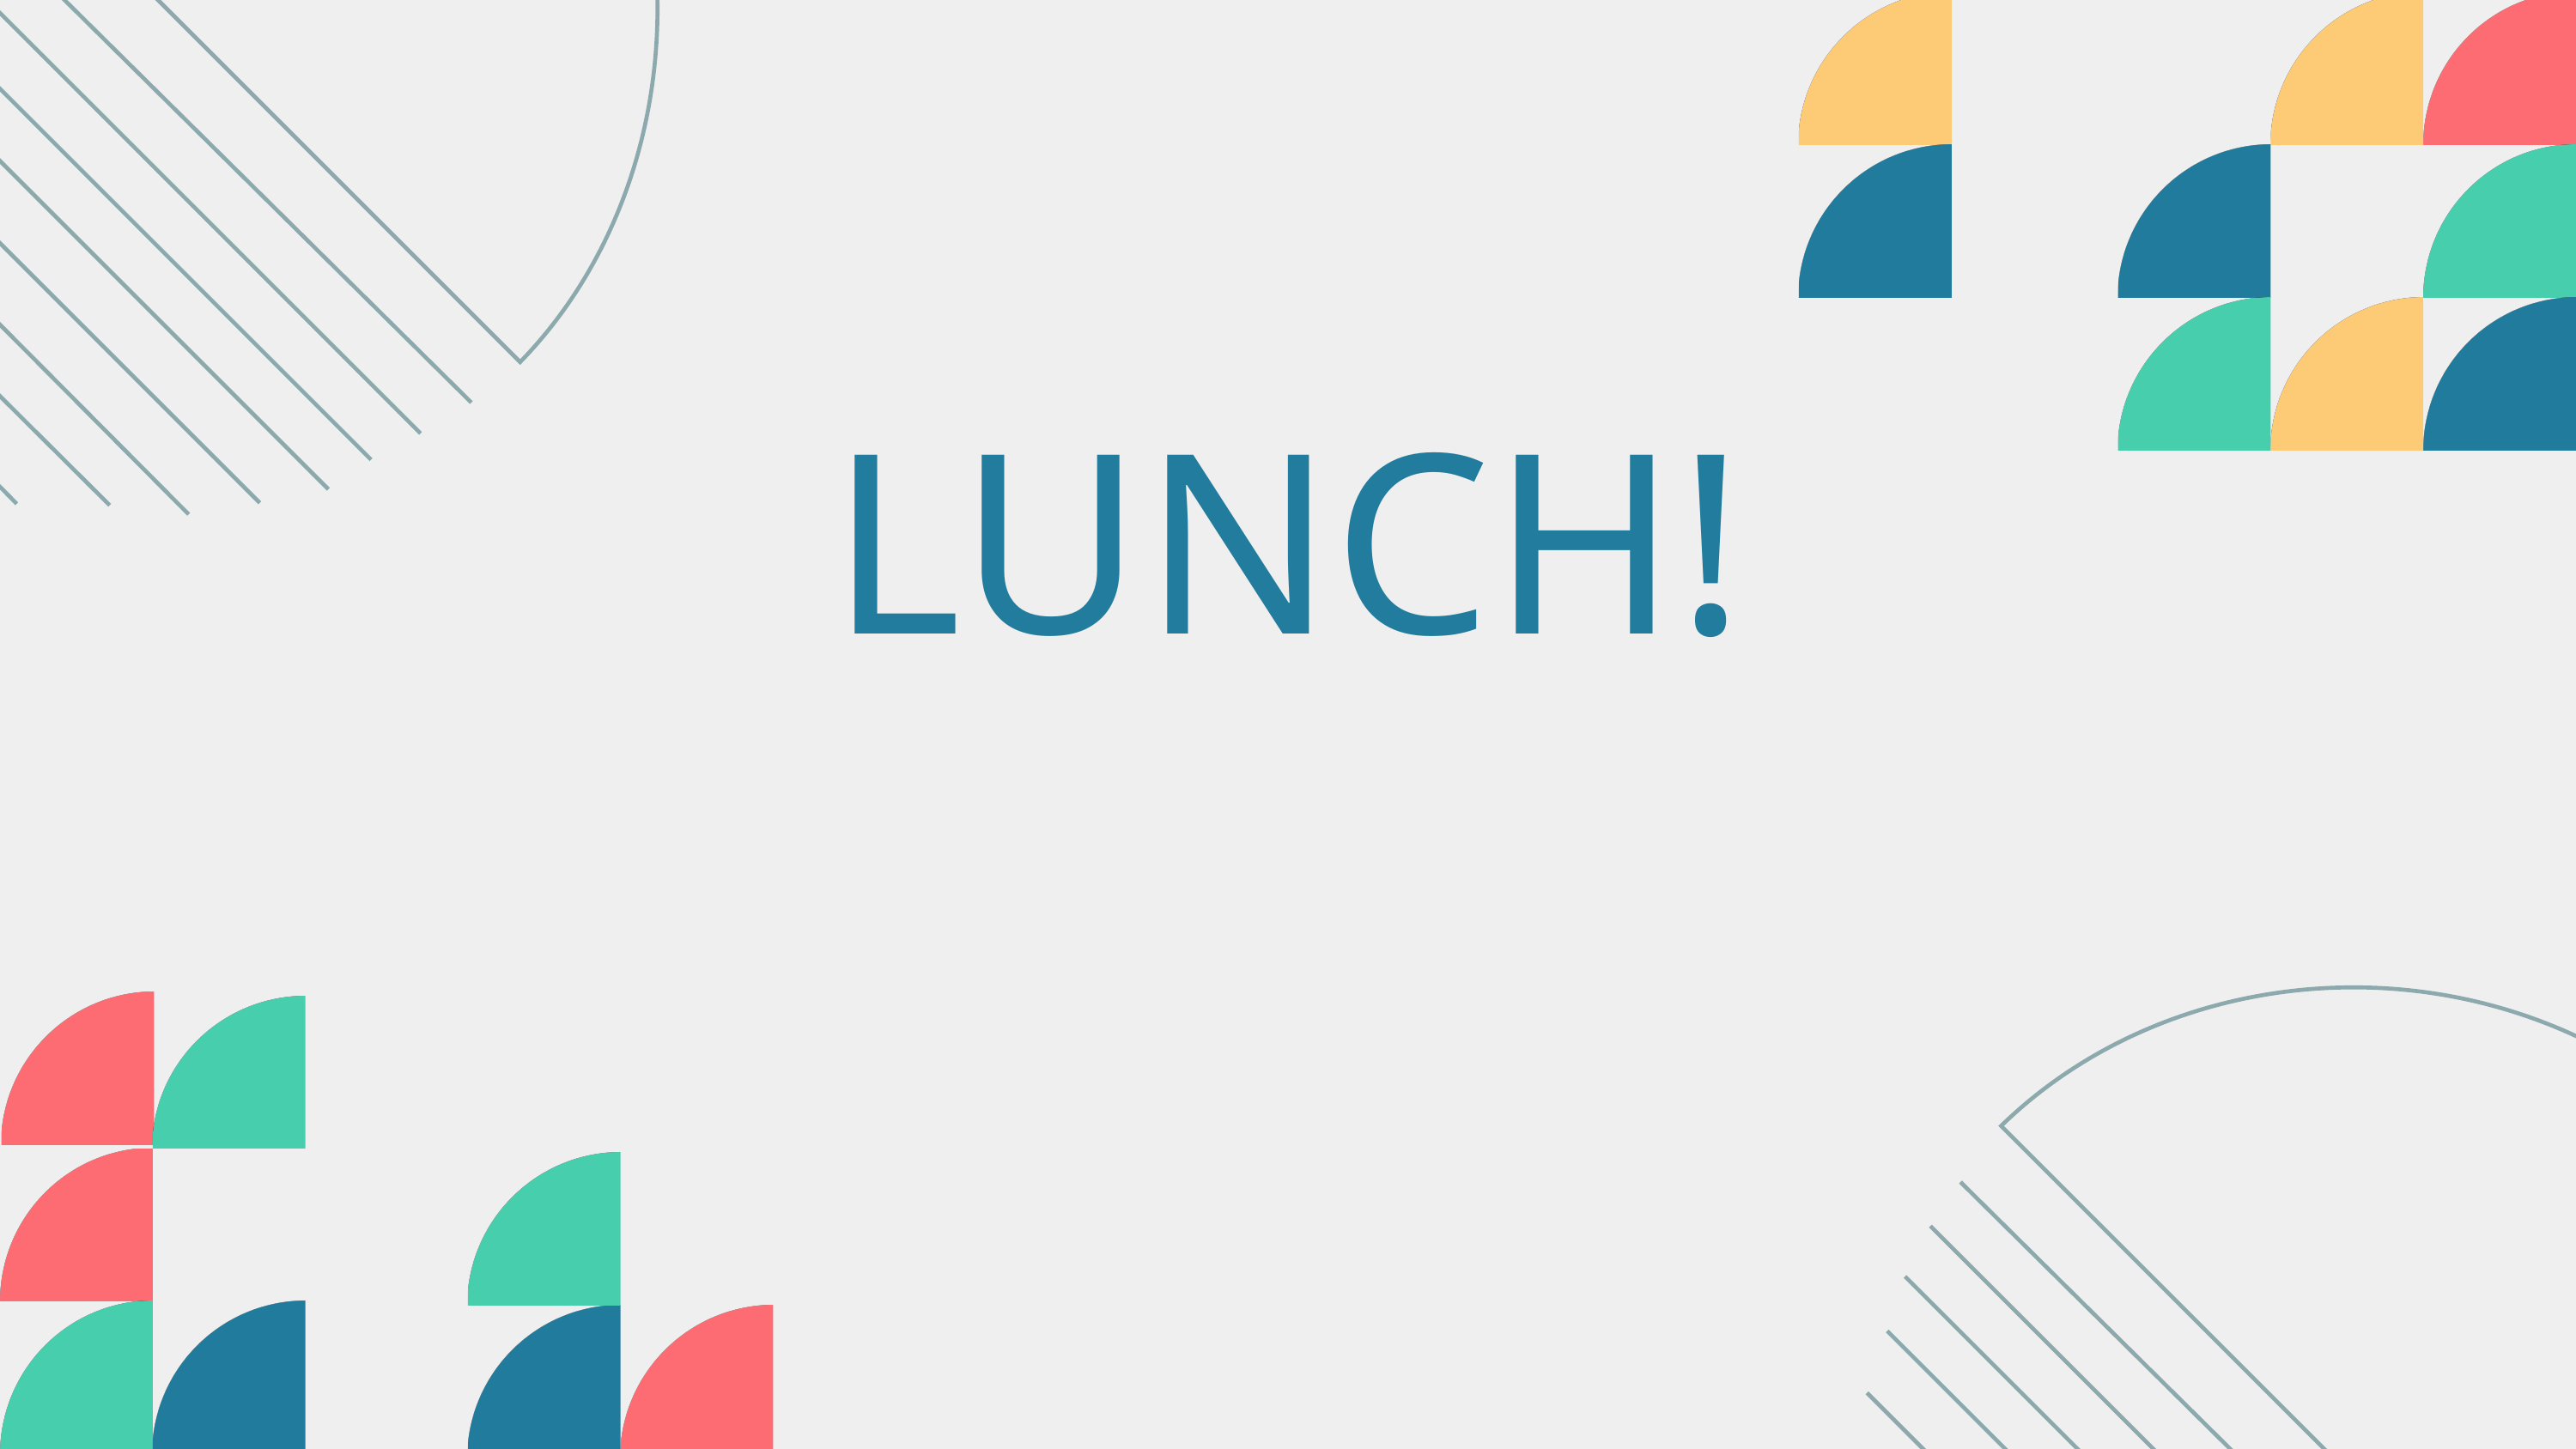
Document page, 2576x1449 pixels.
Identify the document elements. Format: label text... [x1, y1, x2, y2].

text_box [2423, 144, 2576, 297]
text_box [2117, 297, 2271, 451]
text_box [152, 996, 306, 1149]
text_box [2424, 0, 2576, 144]
text_box [2271, 297, 2424, 451]
text_box LUNCH! [539, 433, 2036, 684]
text_box [2424, 297, 2576, 451]
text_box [0, 0, 851, 67]
text_box [2270, 0, 2424, 145]
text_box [2025, 1066, 2576, 1449]
text_box [620, 1305, 774, 1449]
text_box [467, 1152, 621, 1306]
text_box [0, 1300, 152, 1449]
text_box [1798, 144, 1952, 298]
text_box [467, 1306, 620, 1449]
text_box [152, 1300, 306, 1449]
text_box [1, 991, 155, 1145]
text_box [1798, 0, 1952, 144]
text_box [2117, 144, 2271, 297]
text_box [0, 1149, 153, 1300]
